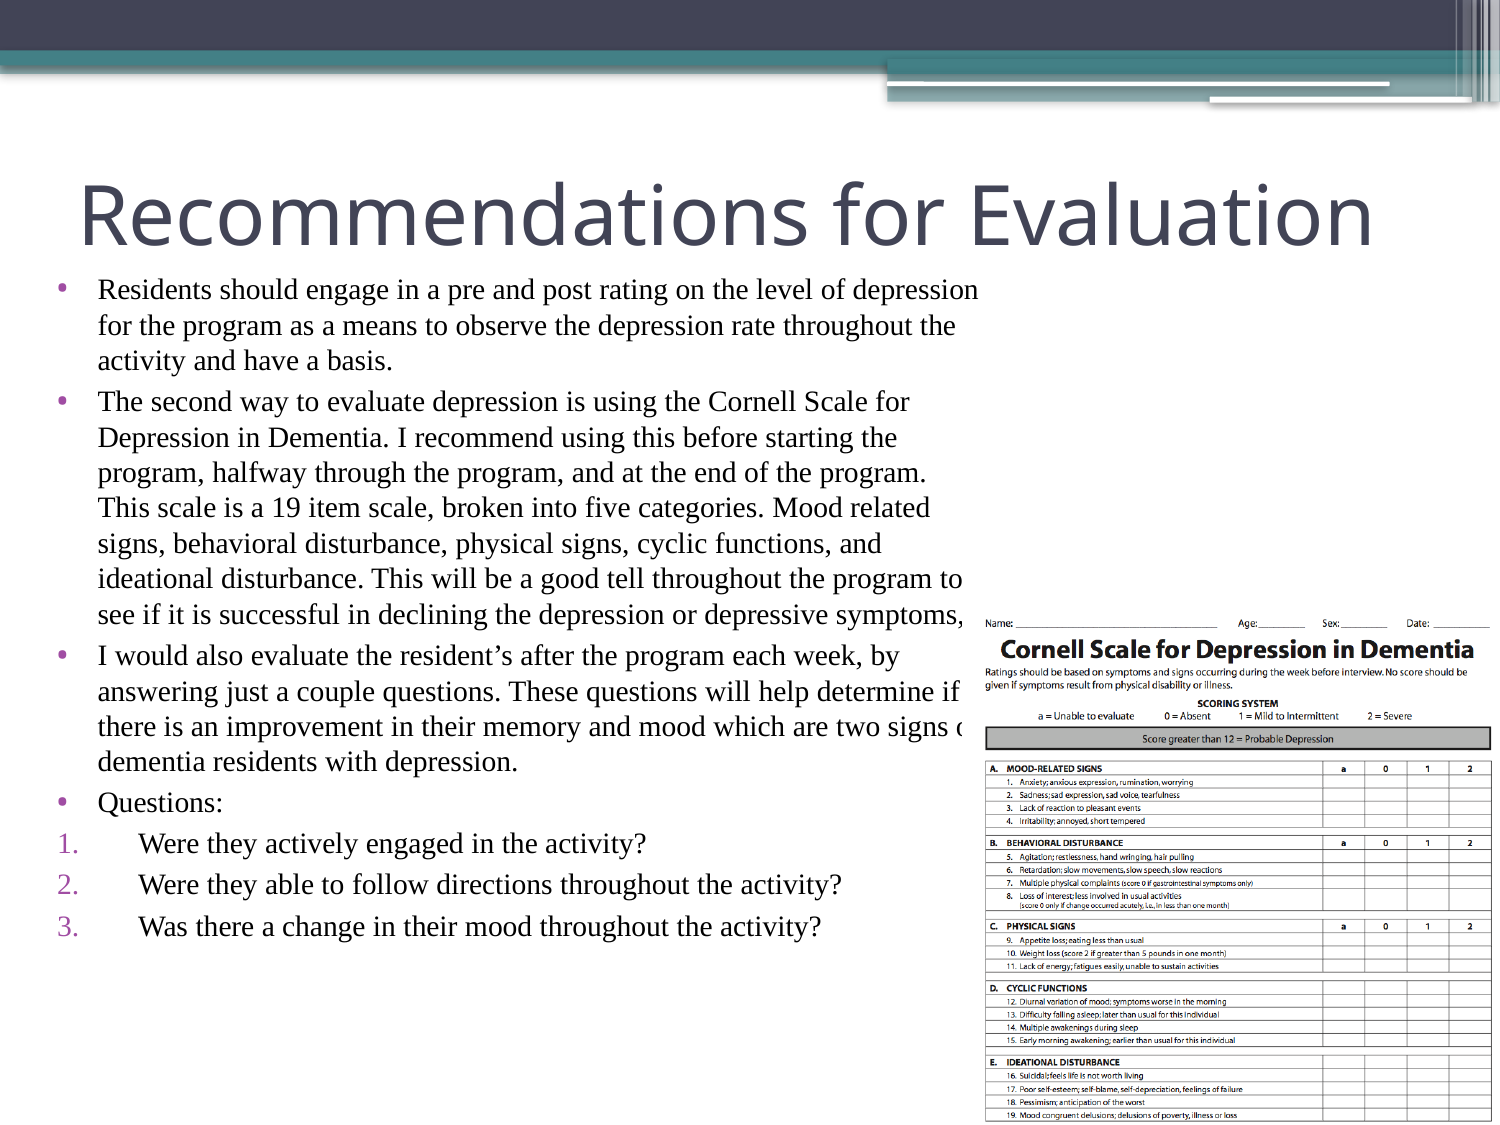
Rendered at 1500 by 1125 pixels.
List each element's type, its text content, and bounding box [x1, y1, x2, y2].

picture [962, 604, 1500, 1125]
list Residents should engage in a pre and post rating on the level of depression for the program as a means to observe the depression rate throughout the activity and have a basis. The second way to evaluate depression is using the Cornell Scale for Depression in Dementia. I recommend using this before starting the program, halfway through the program, and at the end of the program. This scale is a 19 item scale, broken into five categories. Mood related signs, behavioral disturbance, physical signs, cyclic functions, and ideational disturbance. This will be a good tell throughout the program to see if it is successful in declining the depression or depressive symptoms,. I would also evaluate the resident’s after the program each week, by answering just a couple questions. These questions will help determine if there is an improvement in their memory and mood which are two signs of dementia residents with depression. Questions: Were they actively engaged in the activity? Were they able to follow directions throughout the activity? Was there a change in their mood throughout the activity? [24, 262, 1000, 972]
title Recommendations for Evaluation [62, 125, 1413, 300]
